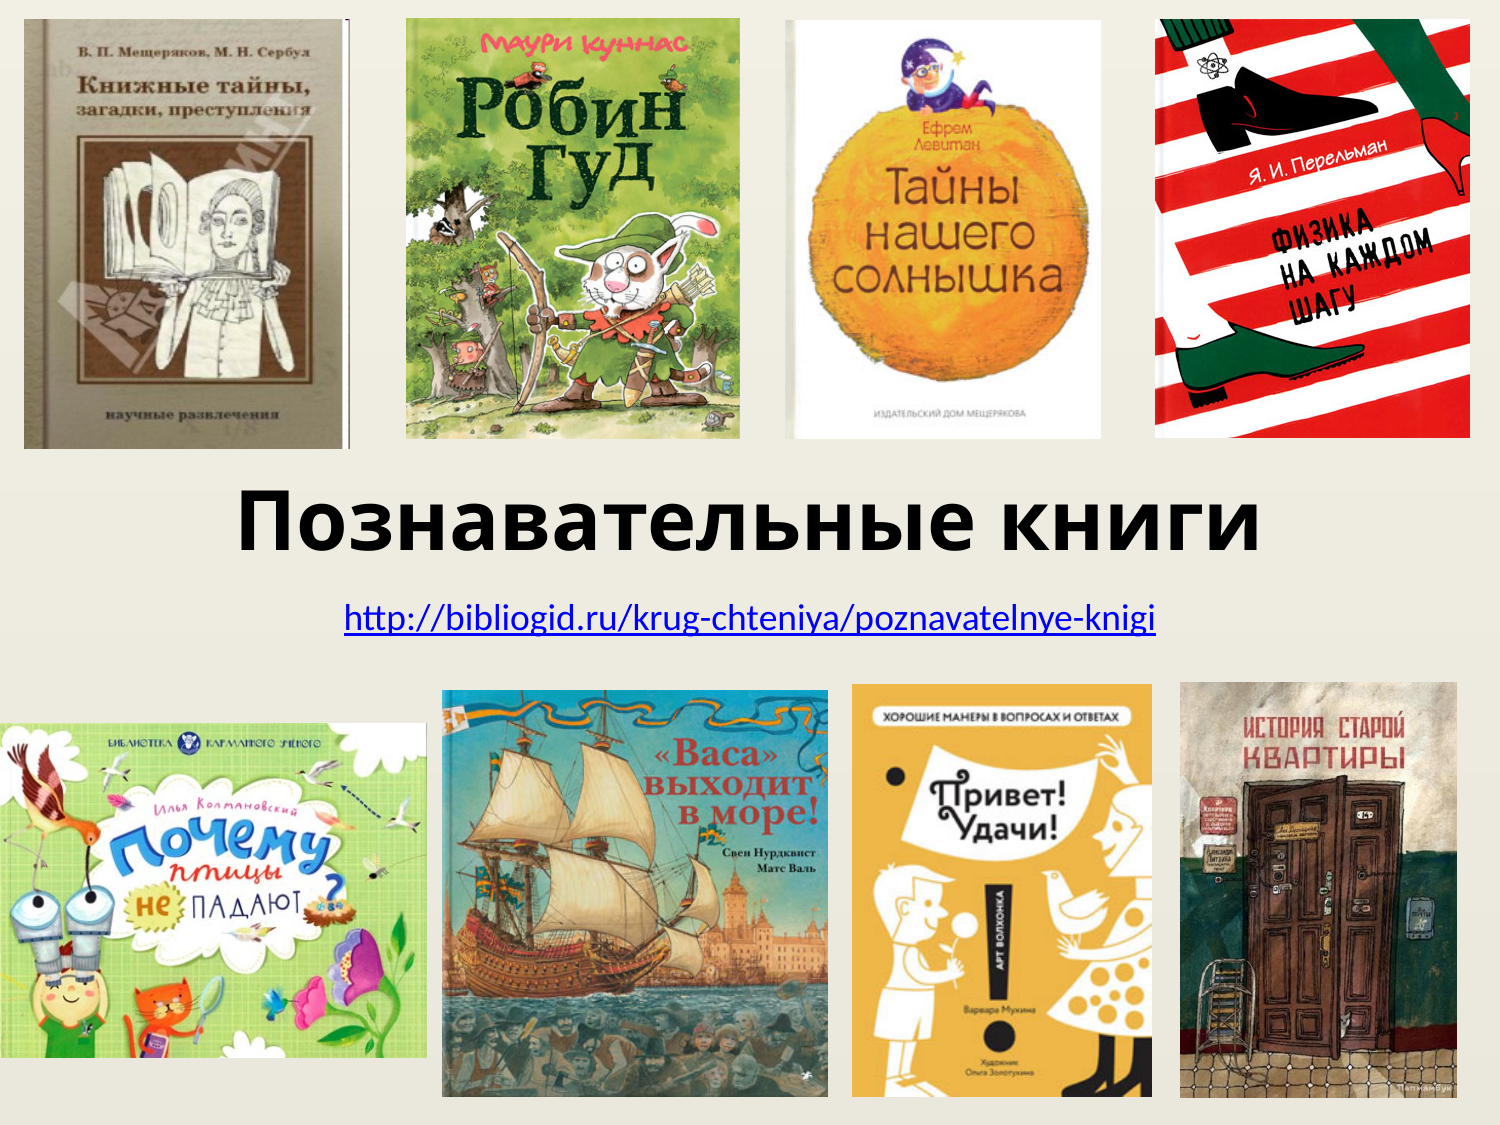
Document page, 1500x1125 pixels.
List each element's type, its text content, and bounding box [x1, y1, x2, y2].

picture [727, 690, 767, 701]
picture [852, 684, 1152, 1097]
picture [24, 19, 350, 449]
title Познавательные книги [187, 184, 1313, 576]
picture [1155, 19, 1470, 438]
picture [406, 18, 740, 439]
picture [442, 690, 828, 1097]
picture [1180, 682, 1457, 1098]
subtitle http://bibliogid.ru/krug-chteniya/poznavatelnye-knigi [187, 590, 1313, 863]
picture [0, 722, 427, 1058]
picture [785, 20, 1101, 439]
